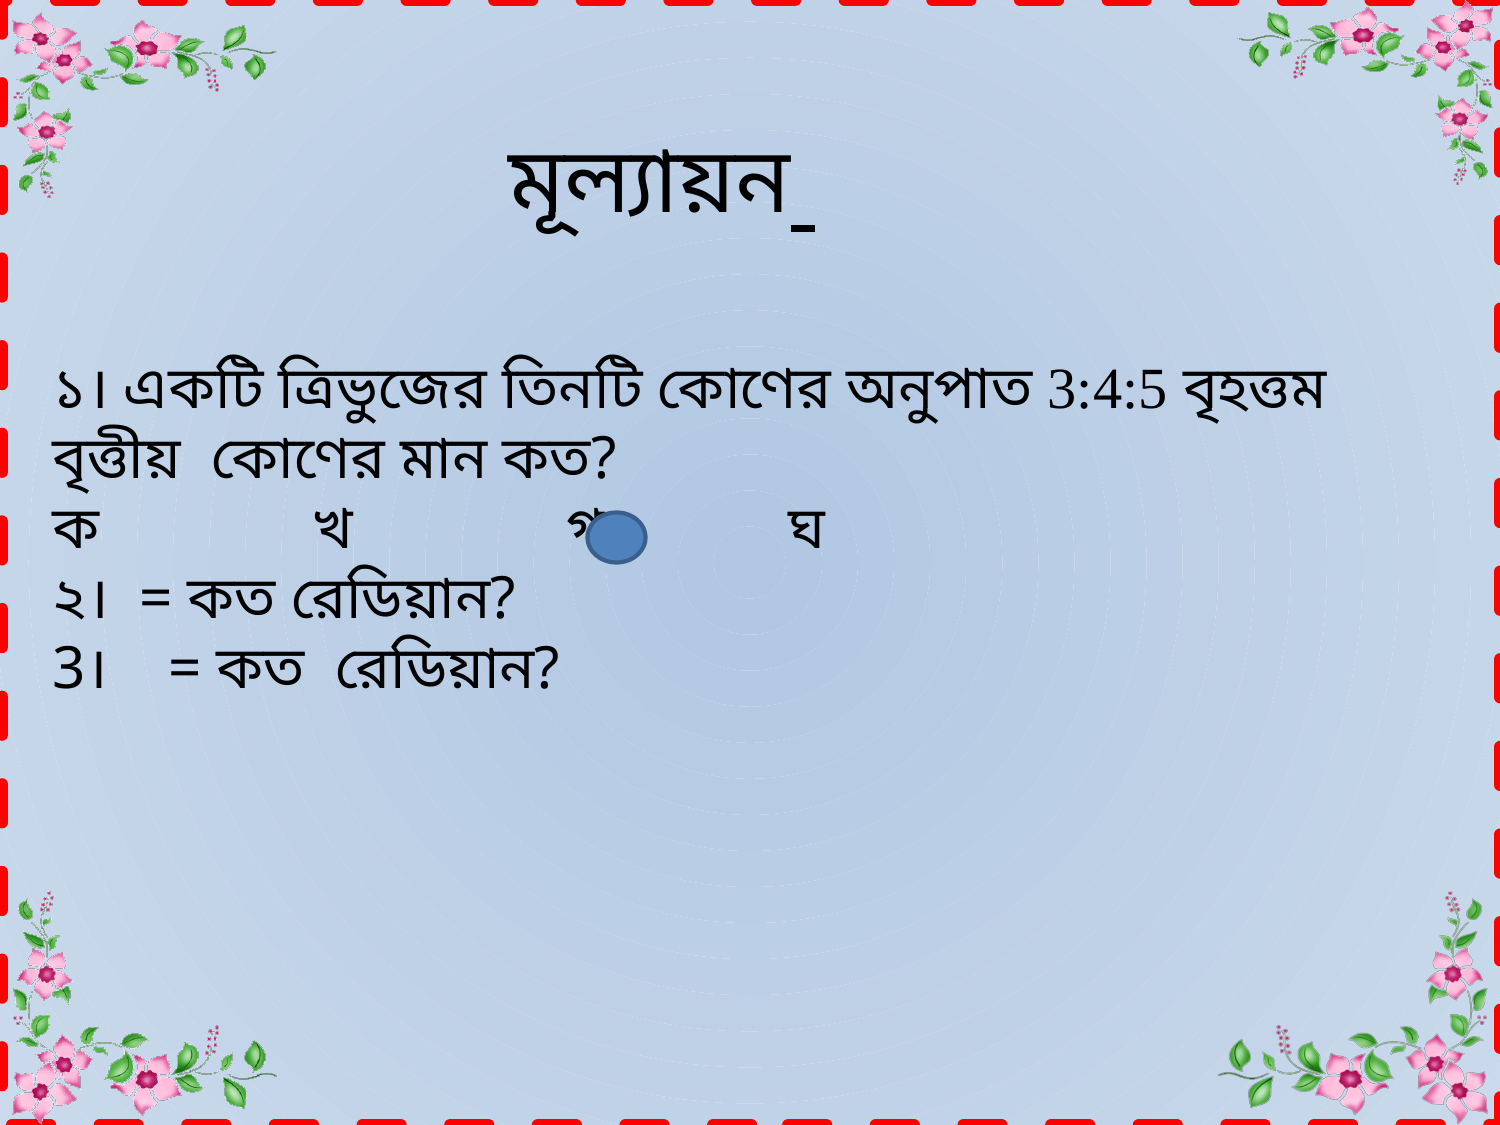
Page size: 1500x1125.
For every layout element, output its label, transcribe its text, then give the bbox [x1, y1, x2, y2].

text_box [585, 510, 648, 565]
picture [12, 891, 277, 1125]
picture [12, 12, 277, 198]
text_box মূল্যায়ন [435, 114, 888, 240]
picture [1218, 892, 1487, 1124]
picture [1237, 0, 1493, 185]
